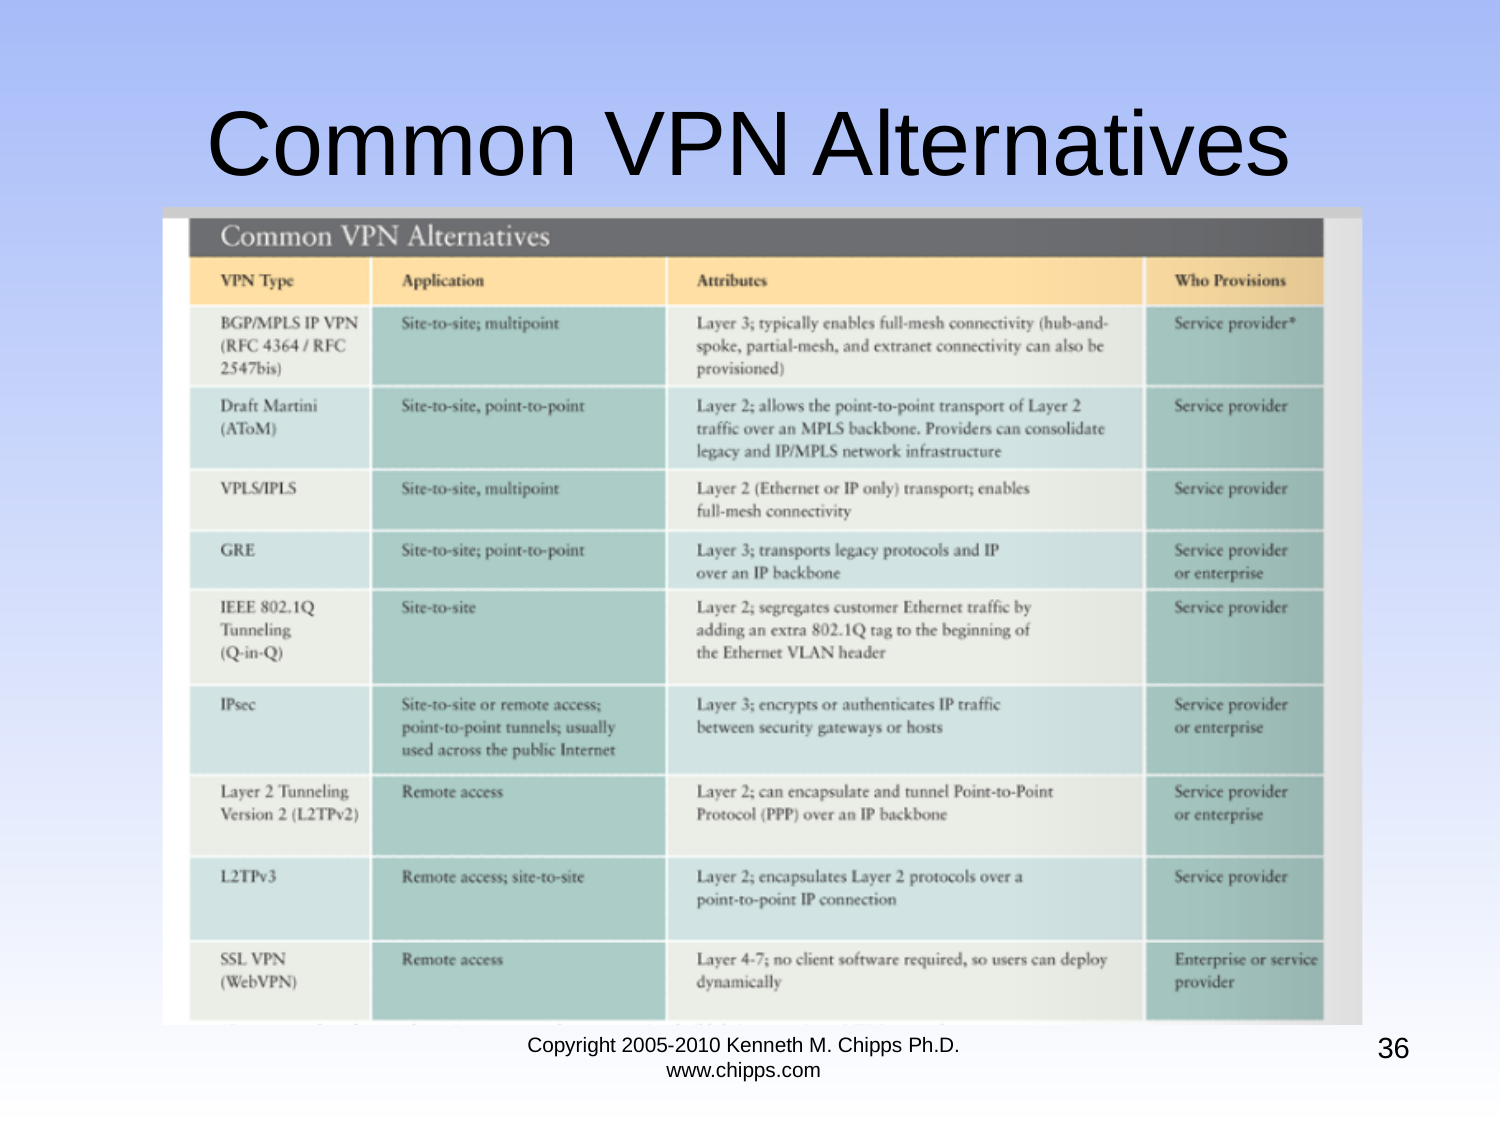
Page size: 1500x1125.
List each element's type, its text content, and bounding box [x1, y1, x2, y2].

title Common VPN Alternatives [74, 44, 1426, 233]
slide_number 36 [1074, 1021, 1426, 1101]
footer Copyright 2005-2010 Kenneth M. Chipps Ph.D. www.chipps.com [437, 1035, 1051, 1103]
picture [162, 207, 1363, 1026]
